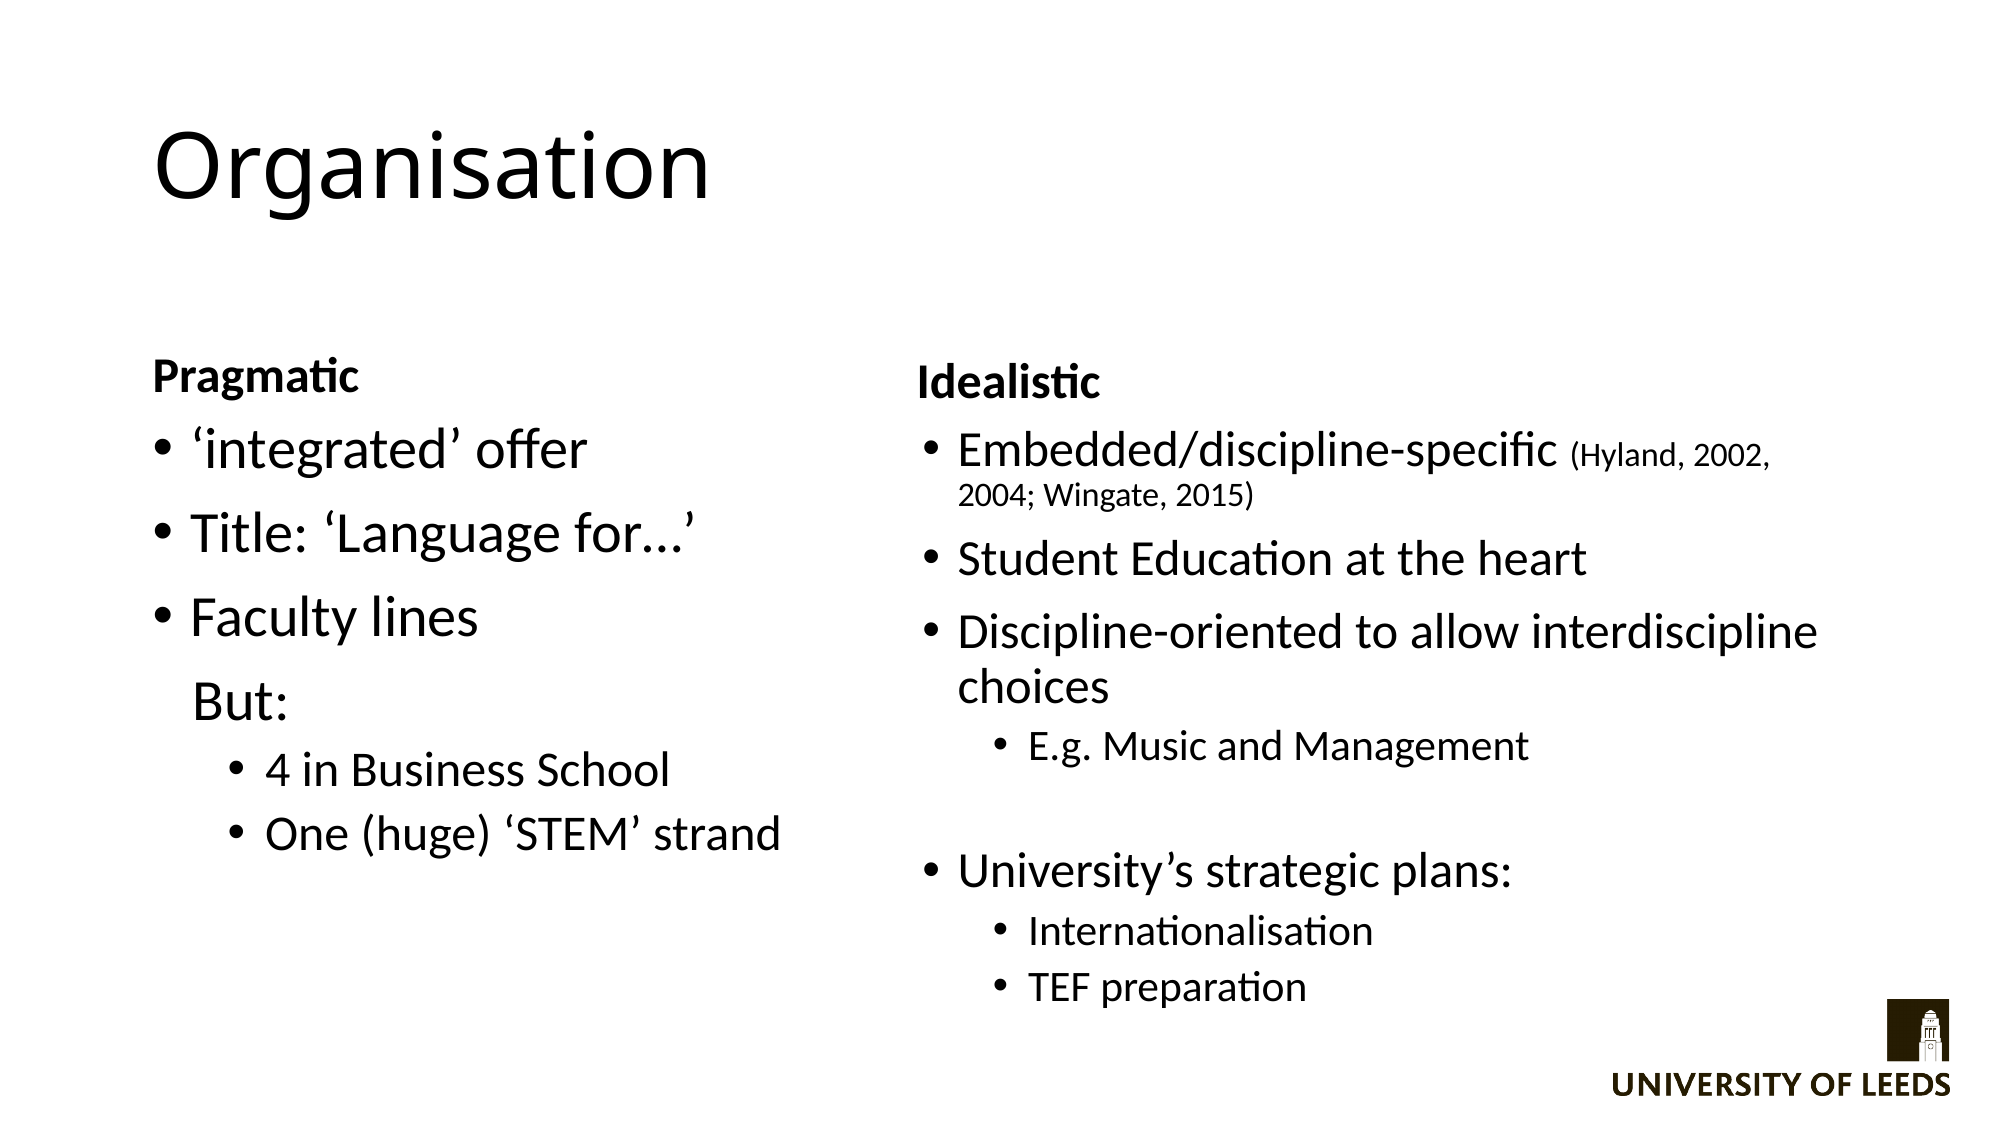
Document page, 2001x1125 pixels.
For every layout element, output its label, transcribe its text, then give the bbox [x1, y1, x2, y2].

list Embedded/discipline-specific (Hyland, 2002, 2004; Wingate, 2015) Student Education at the heart Discipline-oriented to allow interdiscipline choices E.g. Music and Management University’s strategic plans: Internationalisation TEF preparation [907, 414, 1860, 1020]
list ‘integrated’ offer Title: ‘Language for…’ Faculty lines But: 4 in Business School One (huge) ‘STEM’ strand [137, 410, 907, 1016]
picture [1613, 999, 1950, 1096]
title Organisation [137, 59, 1863, 278]
list Pragmatic [137, 275, 984, 410]
list Idealistic [901, 281, 1752, 417]
